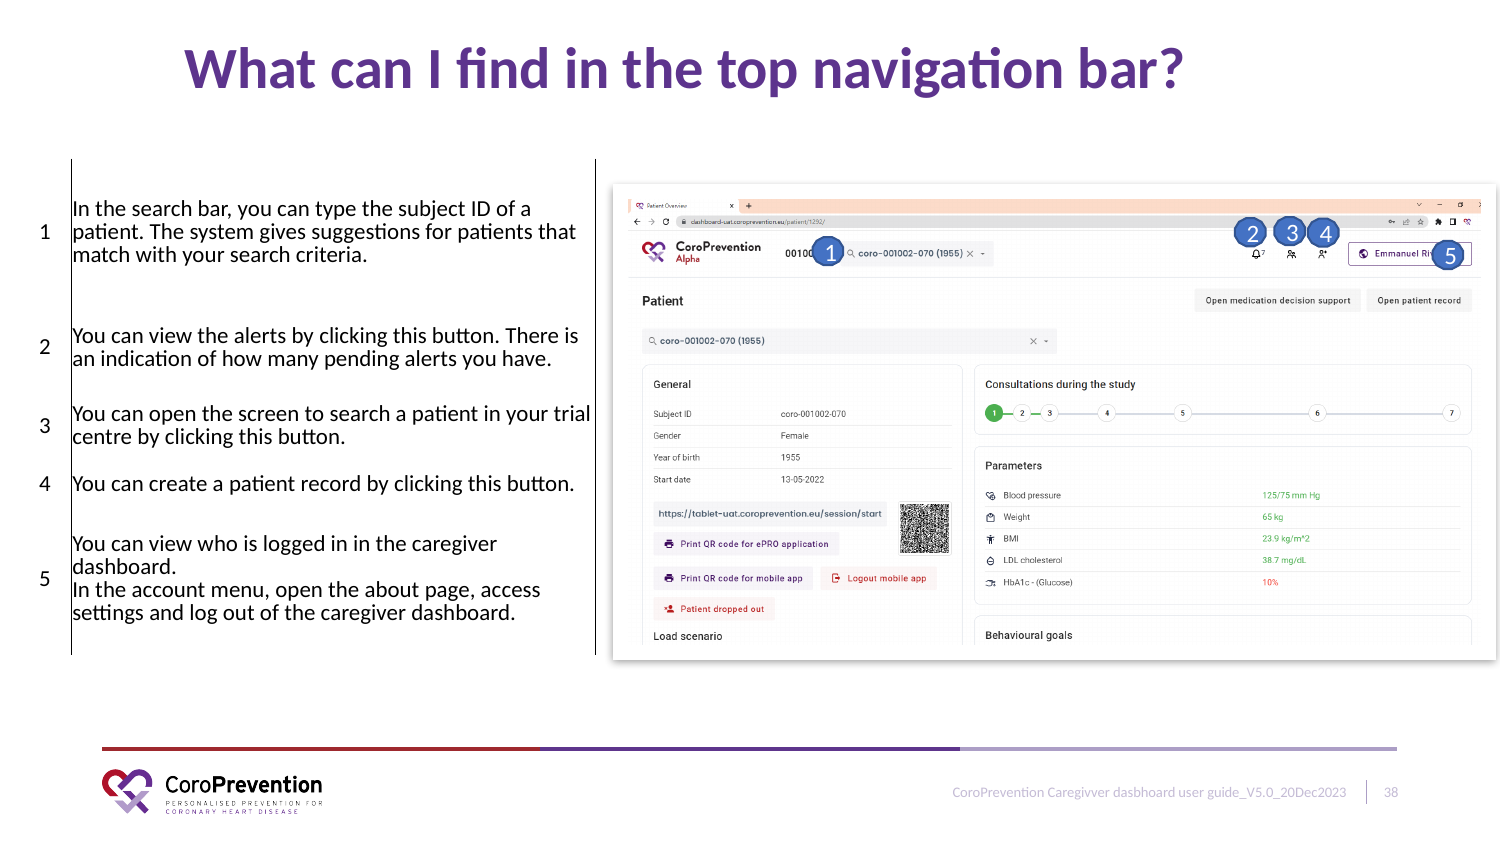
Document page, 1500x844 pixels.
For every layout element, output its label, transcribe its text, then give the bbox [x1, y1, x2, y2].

table_header In the search bar, you can type the subject ID of a patient. The system gives suggestions for patients that match with your search criteria. [72, 159, 595, 308]
table_header 1 [38, 159, 71, 308]
table_cell 5 [38, 505, 71, 655]
table_cell You can create a patient record by clicking this button. [72, 465, 595, 505]
footer CoroPrevention Caregivver dasbhoard user guide_V5.0_20Dec2023 [908, 768, 1362, 814]
table_cell 2 [38, 308, 71, 389]
picture [102, 769, 322, 814]
title What can I find in the top navigation bar? [169, 0, 1500, 141]
table_cell You can open the screen to search a patient in your trial centre by clicking this button. [72, 389, 595, 465]
table_cell 4 [38, 465, 71, 505]
table_cell 3 [38, 389, 71, 465]
picture [627, 198, 1482, 646]
table_cell You can view who is logged in in the caregiver dashboard. In the account menu, open the about page, access settings and log out of the caregiver dashboard. [72, 505, 595, 655]
slide_number 38 [1362, 768, 1414, 814]
table_cell You can view the alerts by clicking this button. There is an indication of how many pending alerts you have. [72, 308, 595, 389]
